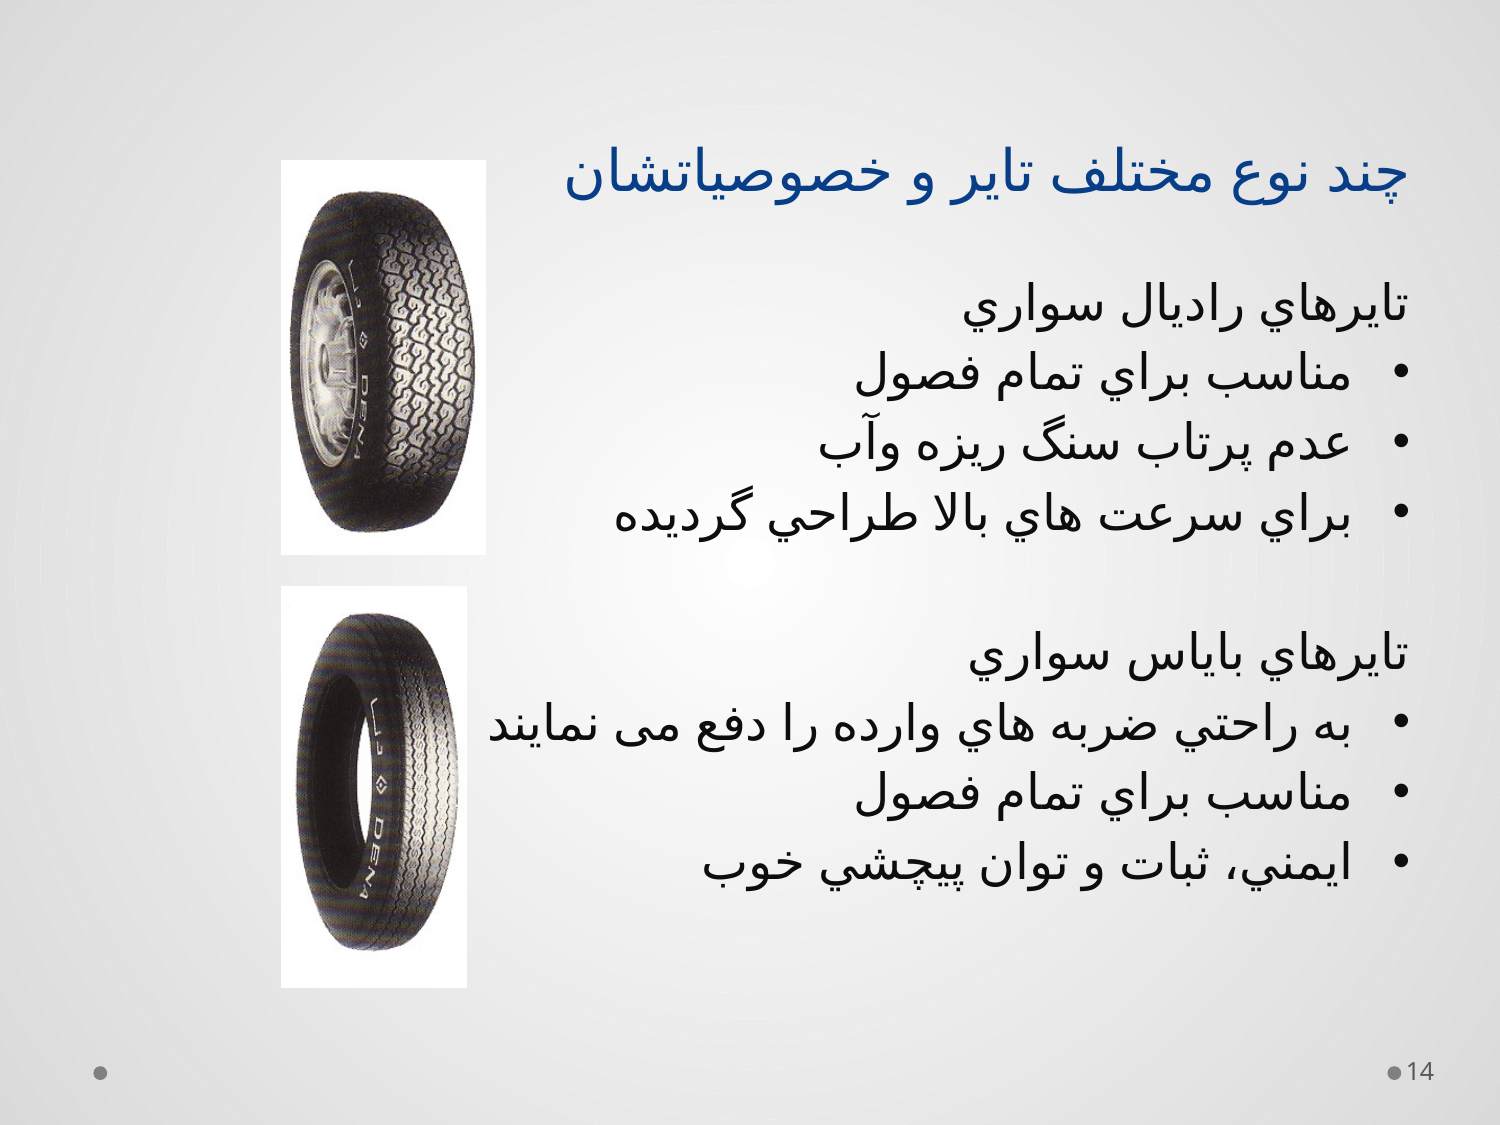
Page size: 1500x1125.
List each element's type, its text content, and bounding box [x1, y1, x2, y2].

picture [281, 160, 487, 556]
slide_number 14 [1401, 1042, 1494, 1103]
list تايرهاي راديال سواري مناسب براي تمام فصول عدم پرتاب سنگ ريزه وآب براي سرعت هاي بالا طراحي گرديده تايرهاي باياس سواري به راحتي ضربه هاي وارده را دفع می نمايند مناسب براي تمام فصول ايمني، ثبات و توان پيچشي خوب [75, 262, 1425, 1005]
title چند نوع مختلف تایر و خصوصیاتشان [76, 0, 1427, 211]
picture [281, 585, 467, 988]
